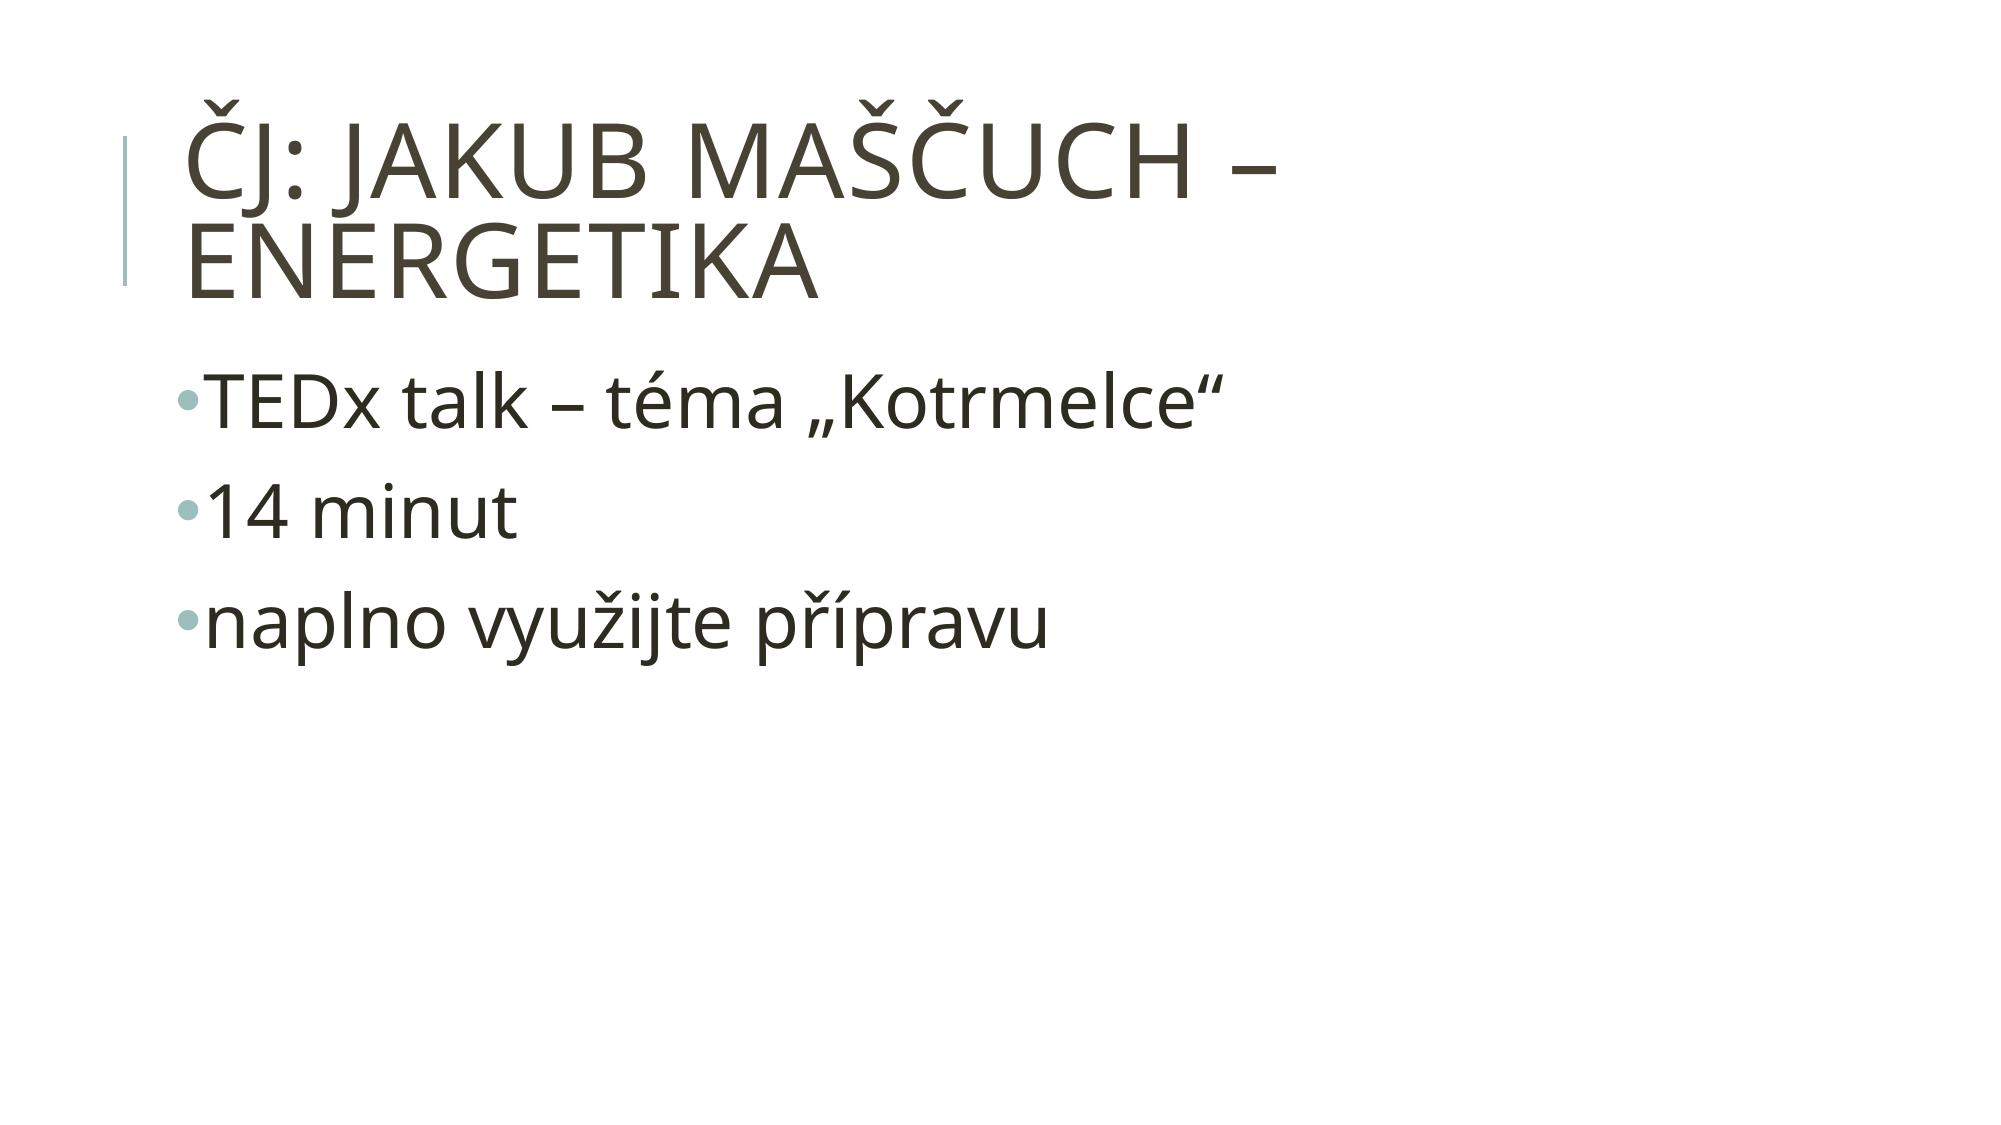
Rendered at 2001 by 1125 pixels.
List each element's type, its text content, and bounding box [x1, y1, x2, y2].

title ČJ: jakub maščuch – energetika [168, 96, 1763, 342]
list TEDx talk – téma „Kotrmelce“ 14 minut naplno využijte přípravu [168, 355, 1861, 1066]
